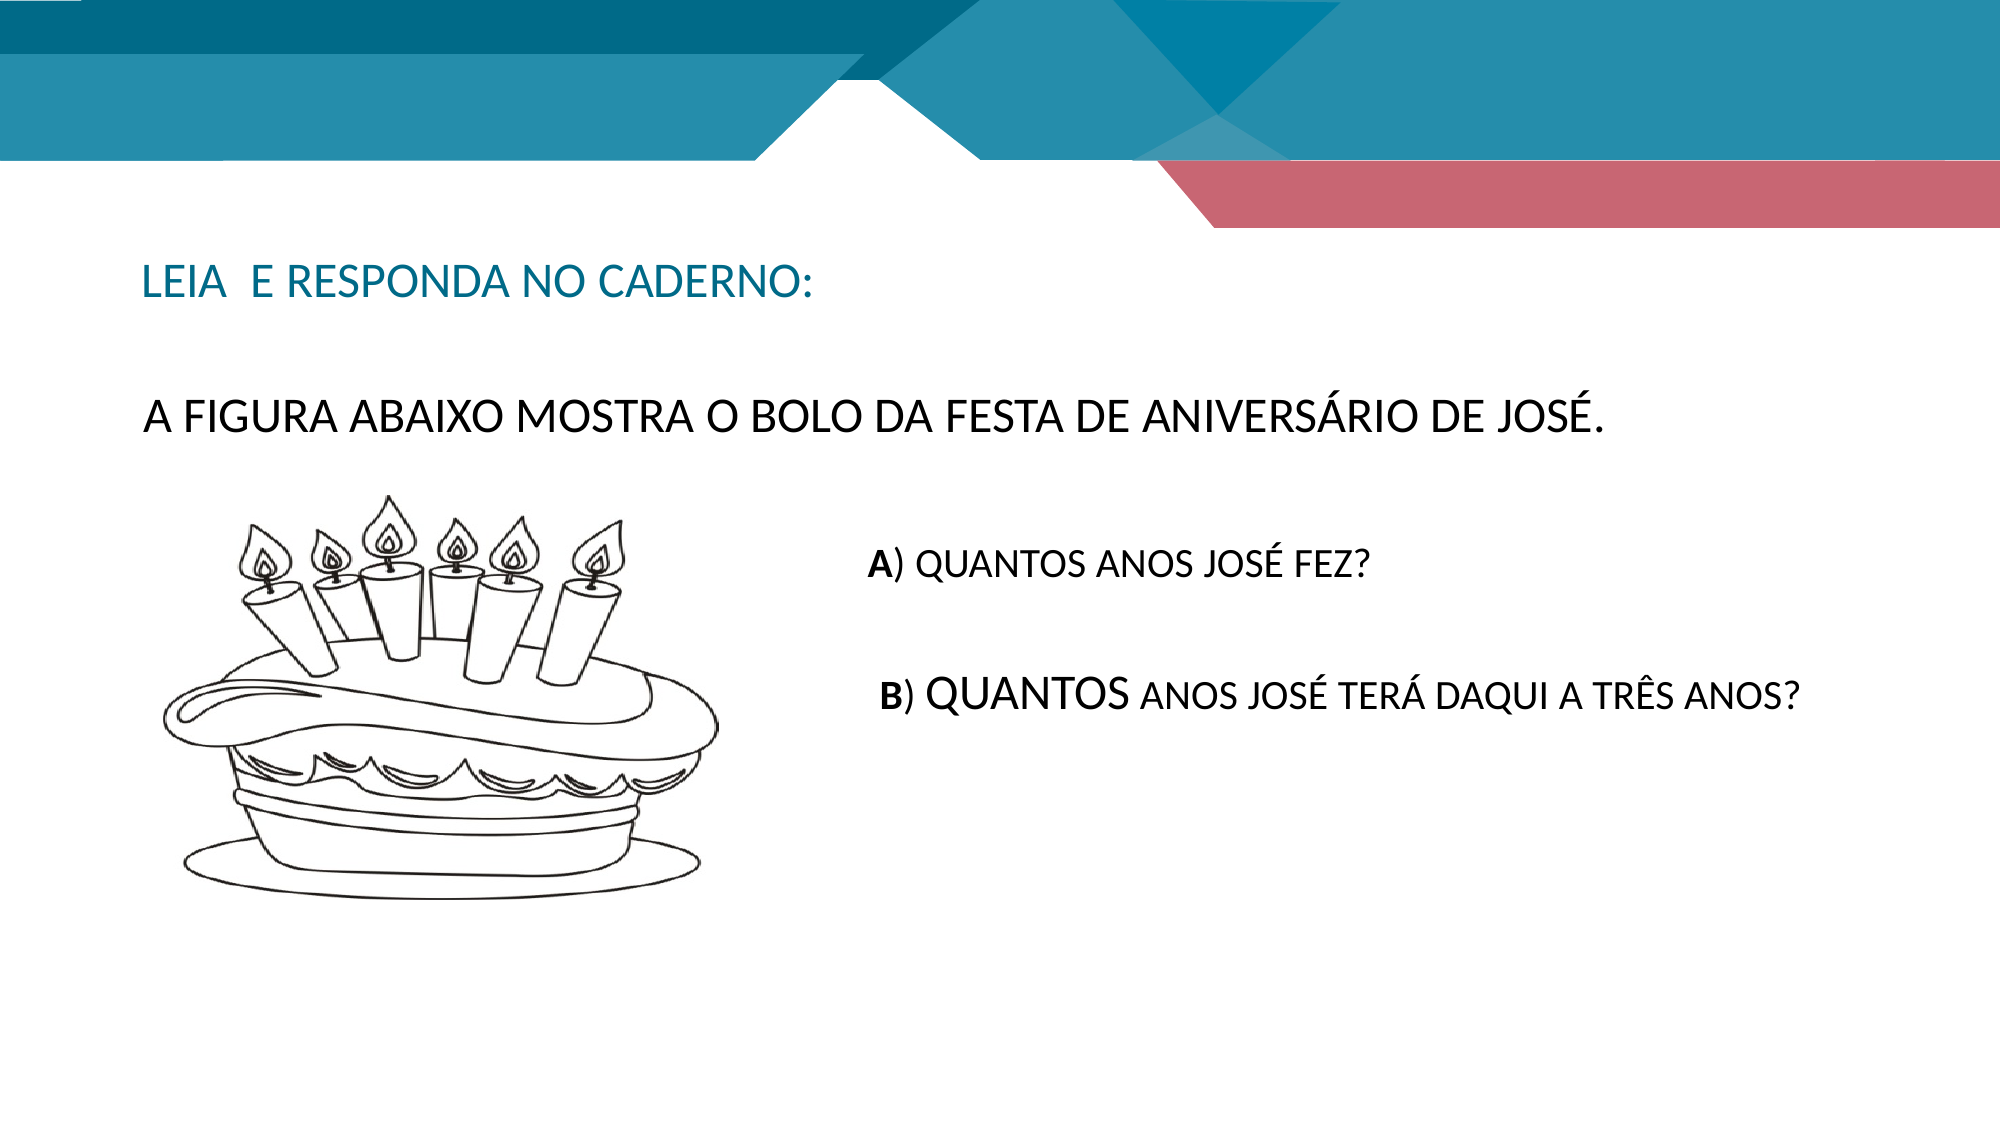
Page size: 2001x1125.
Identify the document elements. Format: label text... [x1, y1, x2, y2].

text_box A figura abaixo mostra o bolo da festa de aniversário de José. [128, 365, 2000, 450]
picture [163, 495, 719, 900]
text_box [0, 0, 2000, 228]
text_box B) Quantos anos José terá daqui a três anos? [864, 652, 1817, 727]
text_box A) Quantos anos José fez? [852, 521, 1388, 594]
text_box LEIA E RESPONDA NO CADERNO: [126, 239, 2000, 315]
